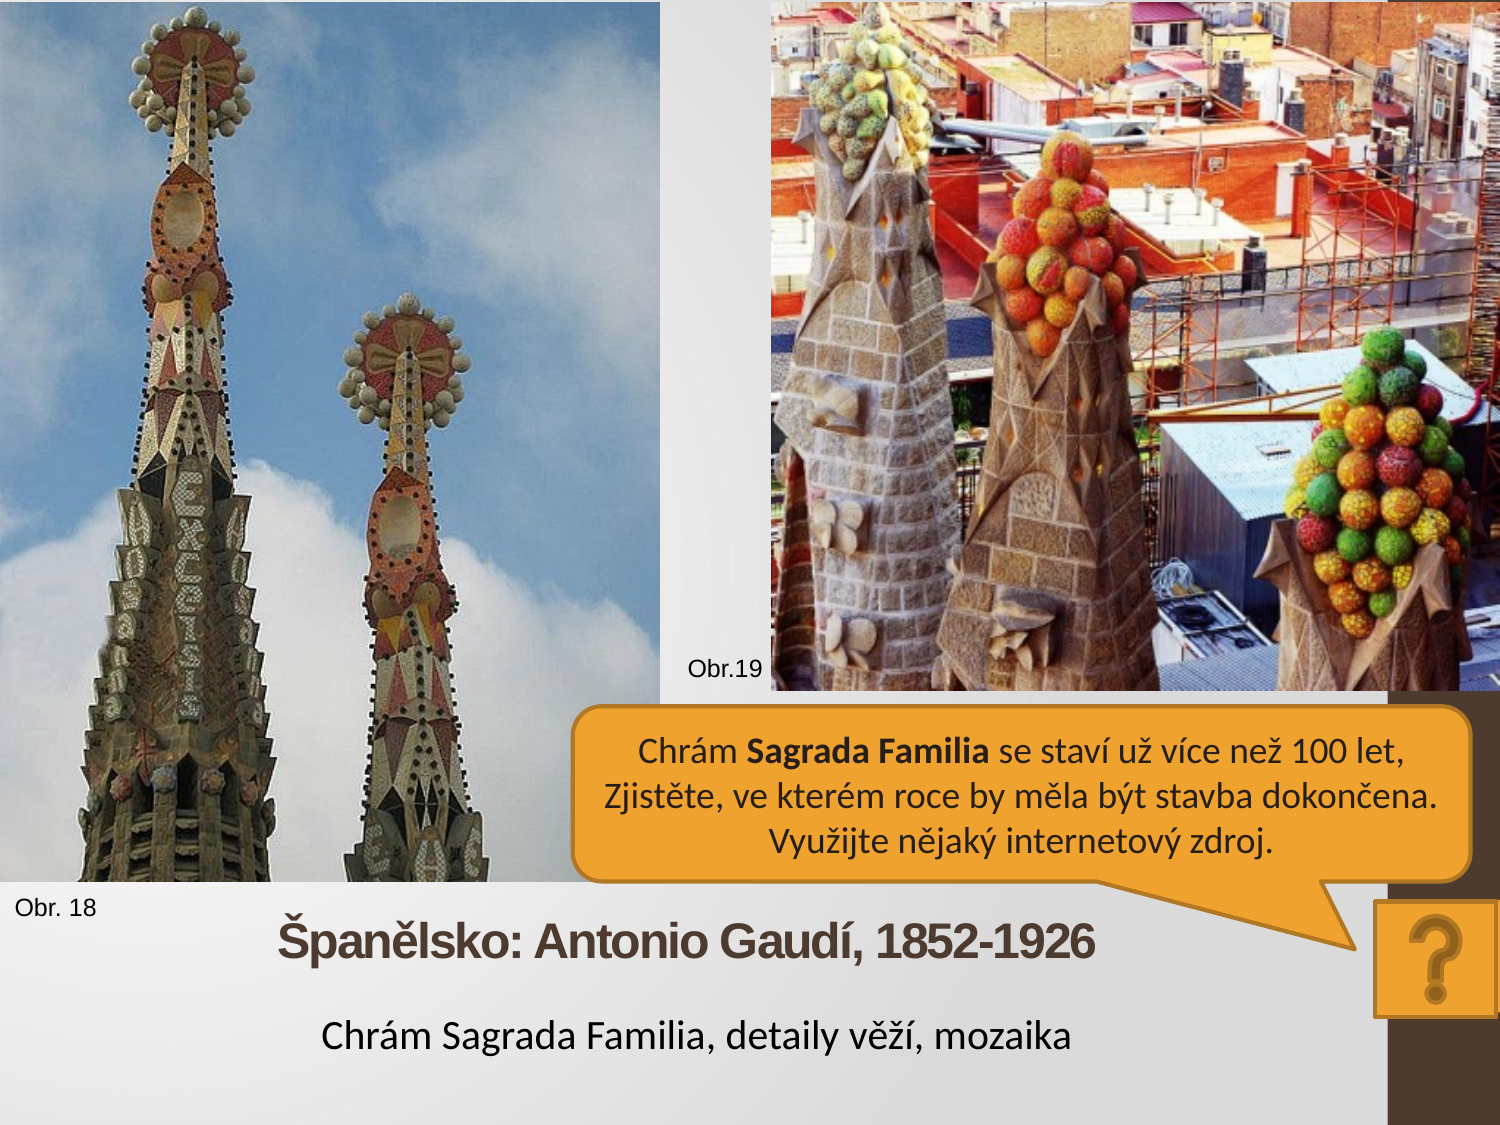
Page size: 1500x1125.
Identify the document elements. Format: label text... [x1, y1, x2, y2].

text_box Chrám Sagrada Familia, detaily věží, mozaika [49, 999, 1325, 1100]
text_box Obr.19 [672, 645, 768, 690]
text_box Španělsko: Antonio Gaudí, 1852-1926 [49, 901, 1325, 999]
picture [770, 1, 1500, 692]
text_box [1373, 899, 1498, 1019]
text_box Obr. 18 [0, 885, 154, 929]
text_box Chrám Sagrada Familia se staví už více než 100 let, Zjistěte, ve kterém roce by měla být stavba dokončena. Využijte nějaký internetový zdroj. [669, 704, 1473, 952]
picture [0, 1, 660, 882]
